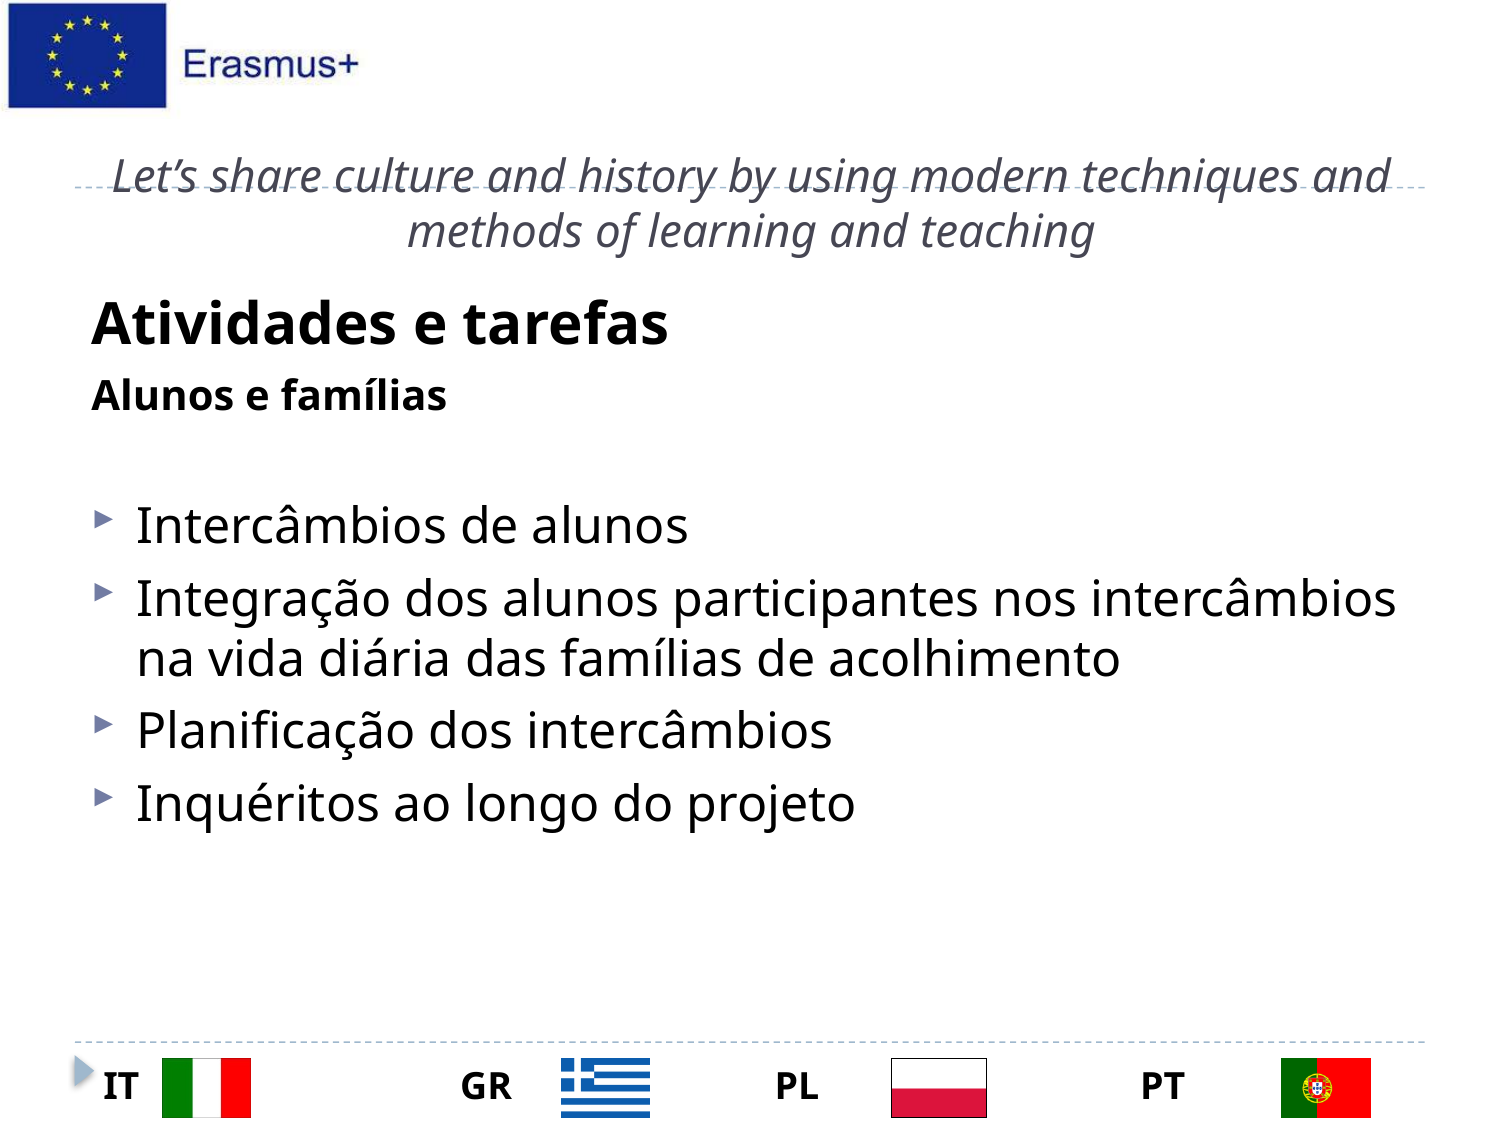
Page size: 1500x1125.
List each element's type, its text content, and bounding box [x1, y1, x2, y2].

picture [162, 1058, 252, 1118]
picture [891, 1058, 987, 1118]
picture [1281, 1058, 1371, 1118]
title Let’s share culture and history by using modern techniques and methods of learning and teaching [76, 101, 1427, 265]
list Atividades e tarefas Alunos e famílias Intercâmbios de alunos Integração dos alunos participantes nos intercâmbios na vida diária das famílias de acolhimento Planificação dos intercâmbios Inquéritos ao longo do projeto [76, 278, 1427, 914]
text_box IT GR PL PT [88, 1054, 1424, 1115]
picture [560, 1058, 650, 1118]
picture [0, 0, 372, 119]
